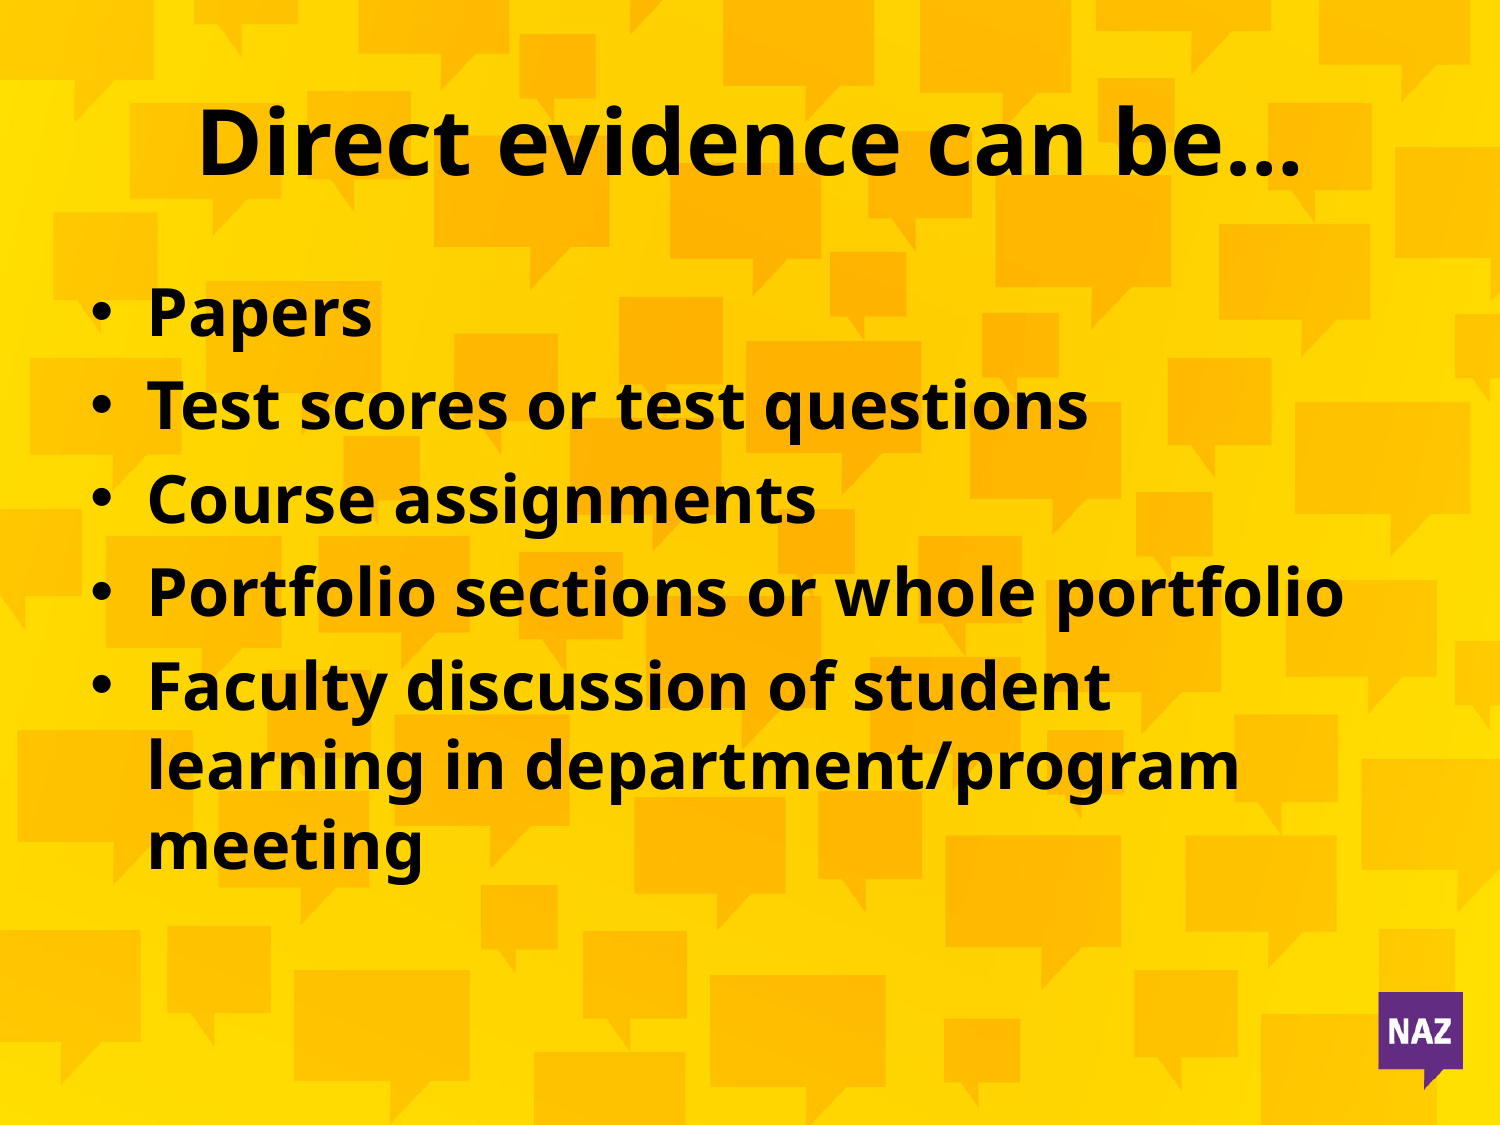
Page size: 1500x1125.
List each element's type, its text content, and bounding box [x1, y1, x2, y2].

title Direct evidence can be… [75, 45, 1425, 233]
picture [0, 0, 1500, 1125]
list Papers Test scores or test questions Course assignments Portfolio sections or whole portfolio Faculty discussion of student learning in department/program meeting [75, 262, 1425, 1005]
